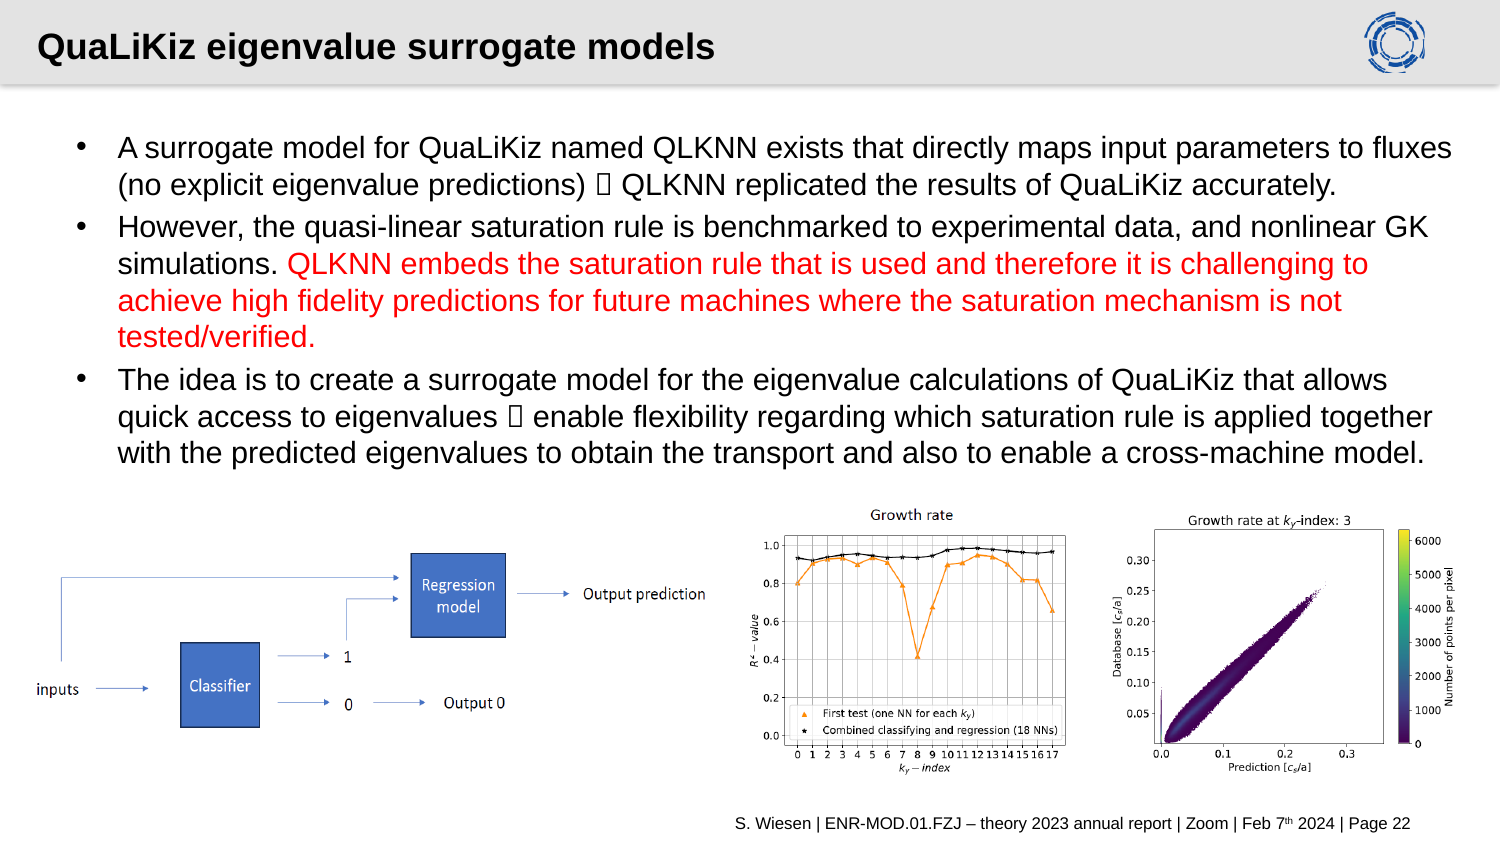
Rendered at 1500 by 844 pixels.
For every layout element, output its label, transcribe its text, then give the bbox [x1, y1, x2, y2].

text_box S. Wiesen | ENR-MOD.01.FZJ – theory 2023 annual report | Zoom | Feb 7th 2024 | Page 22 [74, 806, 1426, 839]
picture [1094, 507, 1478, 781]
picture [12, 533, 722, 734]
list A surrogate model for QuaLiKiz named QLKNN exists that directly maps input parameters to fluxes (no explicit eigenvalue predictions)  QLKNN replicated the results of QuaLiKiz accurately. However, the quasi-linear saturation rule is benchmarked to experimental data, and nonlinear GK simulations. QLKNN embeds the saturation rule that is used and therefore it is challenging to achieve high fidelity predictions for future machines where the saturation mechanism is not tested/verified. The idea is to create a surrogate model for the eigenvalue calculations of QuaLiKiz that allows quick access to eigenvalues  enable flexibility regarding which saturation rule is applied together with the predicted eigenvalues to obtain the transport and also to enable a cross-machine model. [61, 120, 1472, 724]
title QuaLiKiz eigenvalue surrogate models [22, 14, 1260, 71]
picture [749, 497, 1089, 781]
